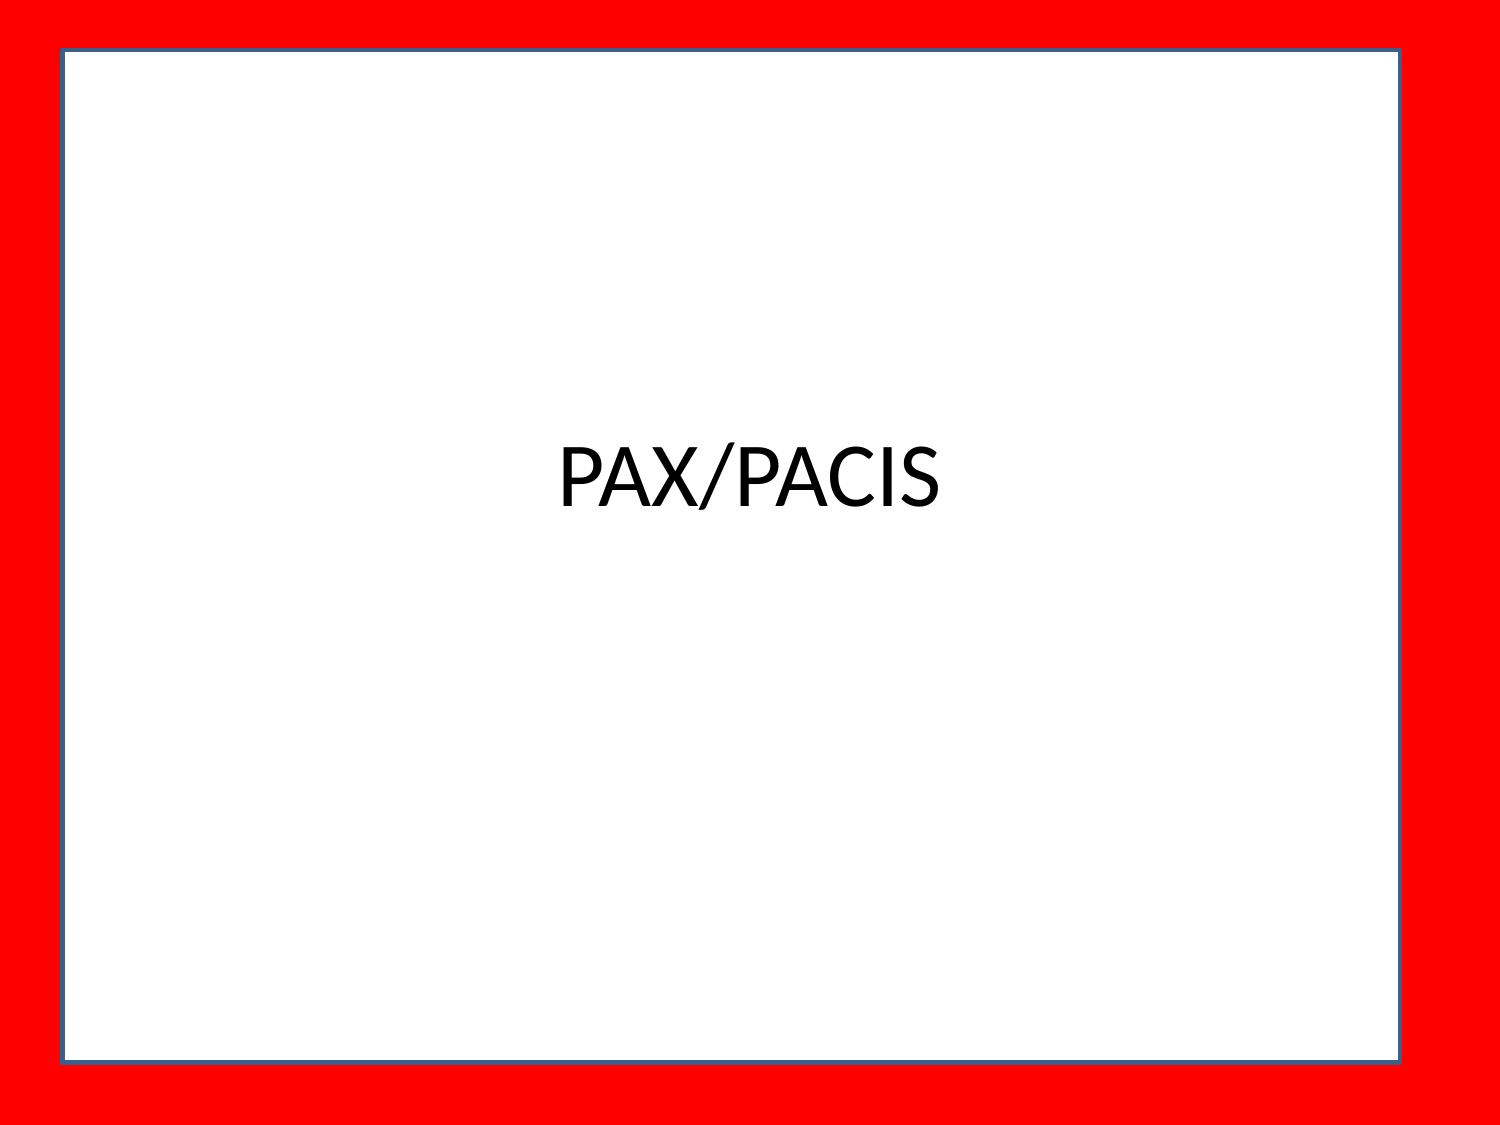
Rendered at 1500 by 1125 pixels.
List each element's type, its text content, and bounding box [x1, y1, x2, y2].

text_box [60, 48, 1402, 1065]
title PAX/PACIS [112, 349, 1388, 591]
